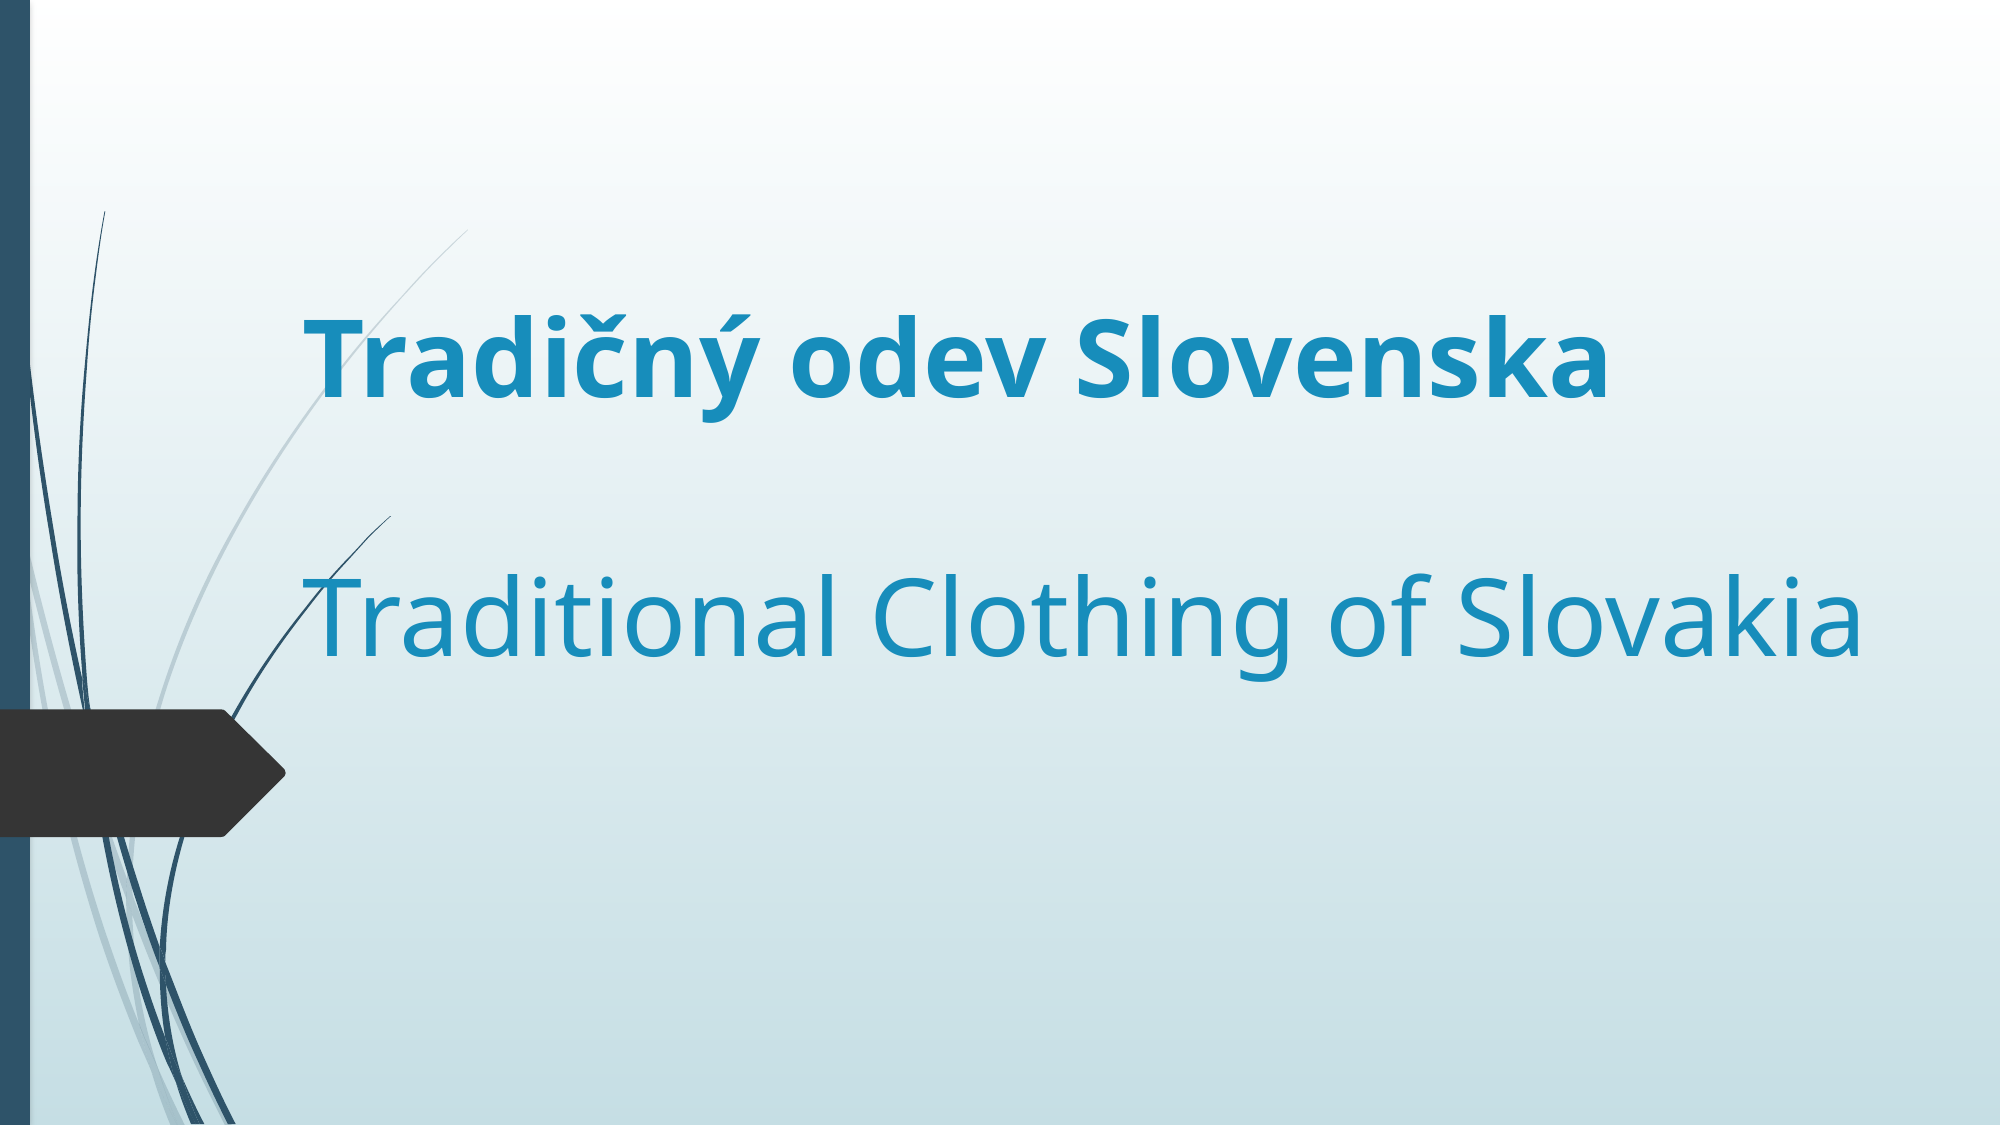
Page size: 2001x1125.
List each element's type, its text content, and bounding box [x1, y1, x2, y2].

title Tradičný odev Slovenska Traditional Clothing of Slovakia [287, 148, 1888, 686]
